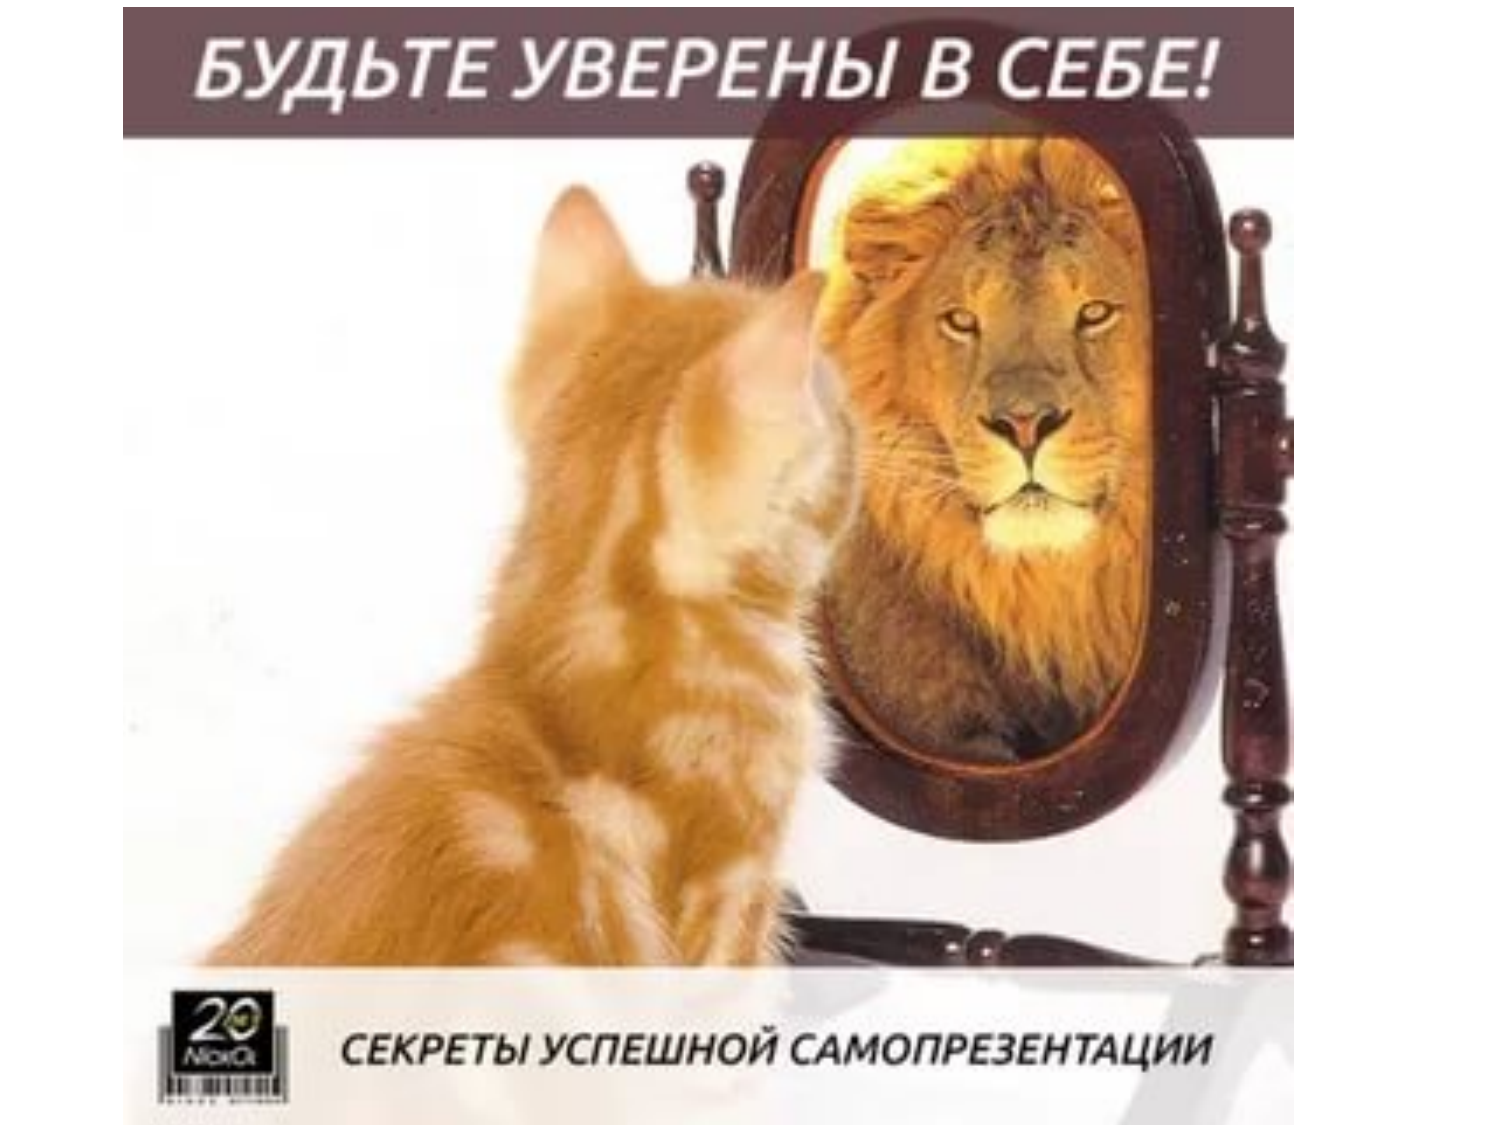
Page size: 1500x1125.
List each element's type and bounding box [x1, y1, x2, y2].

picture [123, 7, 1294, 1125]
